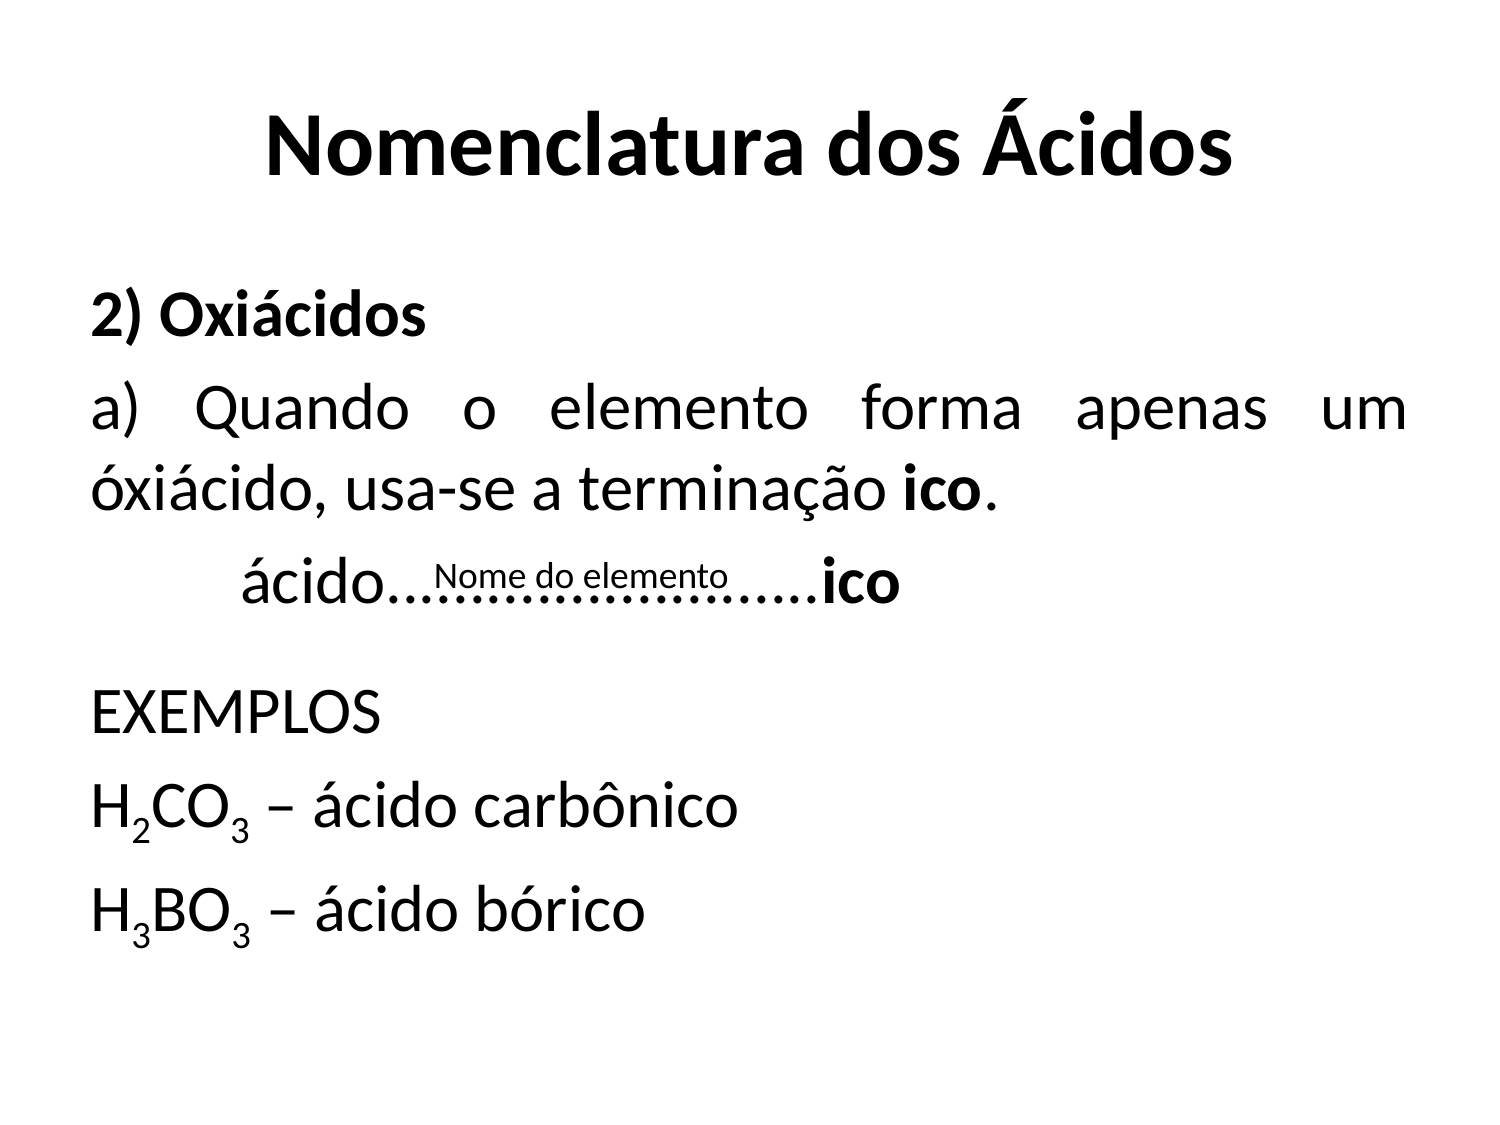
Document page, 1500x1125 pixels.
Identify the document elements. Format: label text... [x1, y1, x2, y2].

text_box Nome do elemento [419, 543, 1270, 604]
list 2) Oxiácidos a) Quando o elemento forma apenas um óxiácido, usa-se a terminação ico. ácido..........................ico EXEMPLOS H2CO3 – ácido carbônico H3BO3 – ácido bórico [75, 262, 1425, 1005]
title Nomenclatura dos Ácidos [75, 45, 1425, 233]
